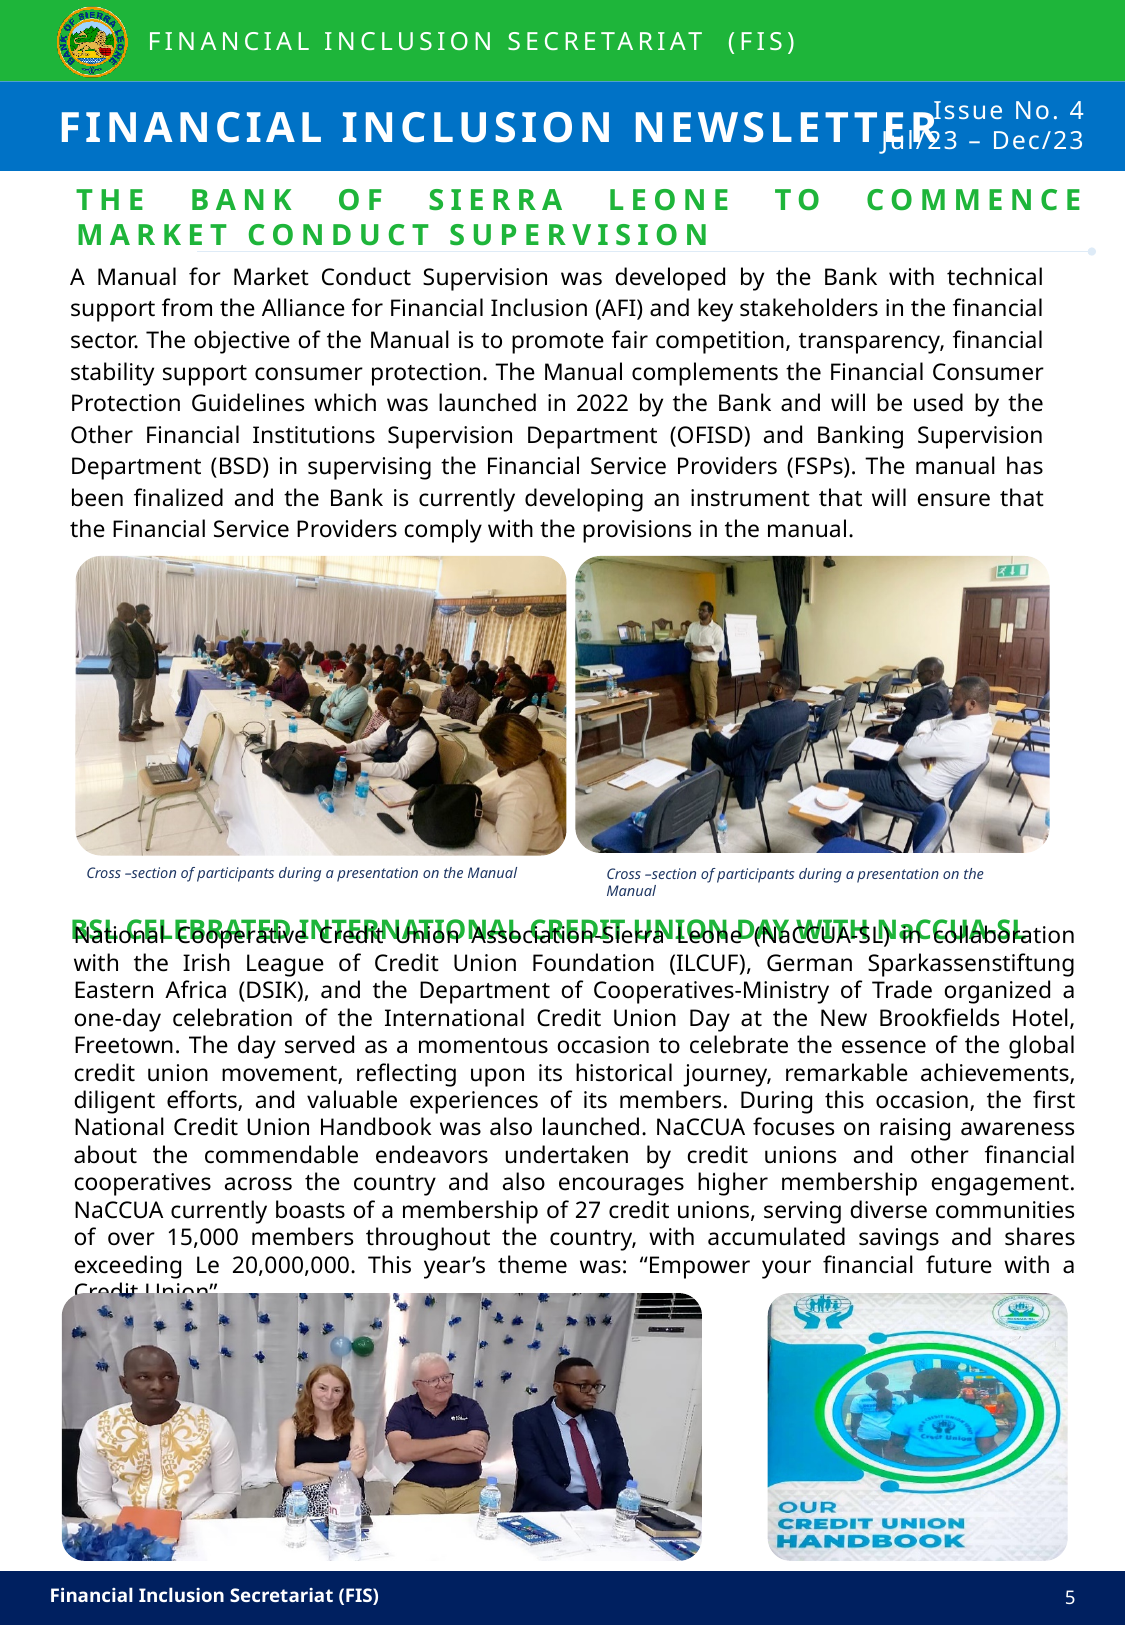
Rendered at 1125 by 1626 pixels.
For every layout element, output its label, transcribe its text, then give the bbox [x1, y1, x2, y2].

slide_number 5 [837, 1571, 1091, 1625]
picture [575, 555, 1050, 853]
text_box Cross –section of participants during a presentation on the Manual [71, 856, 534, 889]
text_box Cross –section of participants during a presentation on the Manual [591, 857, 1034, 908]
picture [75, 555, 567, 856]
text_box THE BANK OF SIERRA LEONE TO COMMENCE MARKET CONDUCT SUPERVISION [60, 173, 1104, 260]
picture [37, 0, 146, 91]
text_box National Cooperative Credit Union Association-Sierra Leone (NaCCUA-SL) in collaboration with the Irish League of Credit Union Foundation (ILCUF), German Sparkassenstiftung Eastern Africa (DSIK), and the Department of Cooperatives-Ministry of Trade organized a one-day celebration of the International Credit Union Day at the New Brookfields Hotel, Freetown. The day served as a momentous occasion to celebrate the essence of the global credit union movement, reflecting upon its historical journey, remarkable achievements, diligent efforts, and valuable experiences of its members. During this occasion, the first National Credit Union Handbook was also launched. NaCCUA focuses on raising awareness about the commendable endeavors undertaken by credit unions and other financial cooperatives across the country and also encourages higher membership engagement. NaCCUA currently boasts of a membership of 27 credit unions, serving diverse communities of over 15,000 members throughout the country, with accumulated savings and shares exceeding Le 20,000,000. This year’s theme was: “Empower your financial future with a Credit Union”. [58, 932, 1093, 1294]
footer Financial Inclusion Secretariat (FIS) [34, 1571, 415, 1623]
text_box A Manual for Market Conduct Supervision was developed by the Bank with technical support from the Alliance for Financial Inclusion (AFI) and key stakeholders in the financial sector. The objective of the Manual is to promote fair competition, transparency, financial stability support consumer protection. The Manual complements the Financial Consumer Protection Guidelines which was launched in 2022 by the Bank and will be used by the Other Financial Institutions Supervision Department (OFISD) and Banking Supervision Department (BSD) in supervising the Financial Service Providers (FSPs). The manual has been finalized and the Bank is currently developing an instrument that will ensure that the Financial Service Providers comply with the provisions in the manual. [54, 233, 1061, 568]
text_box BSL CELEBRATED INTERNATIONAL CREDIT UNION DAY WITH NaCCUA-SL [54, 895, 1089, 962]
picture [767, 1293, 1068, 1561]
picture [61, 1293, 703, 1561]
